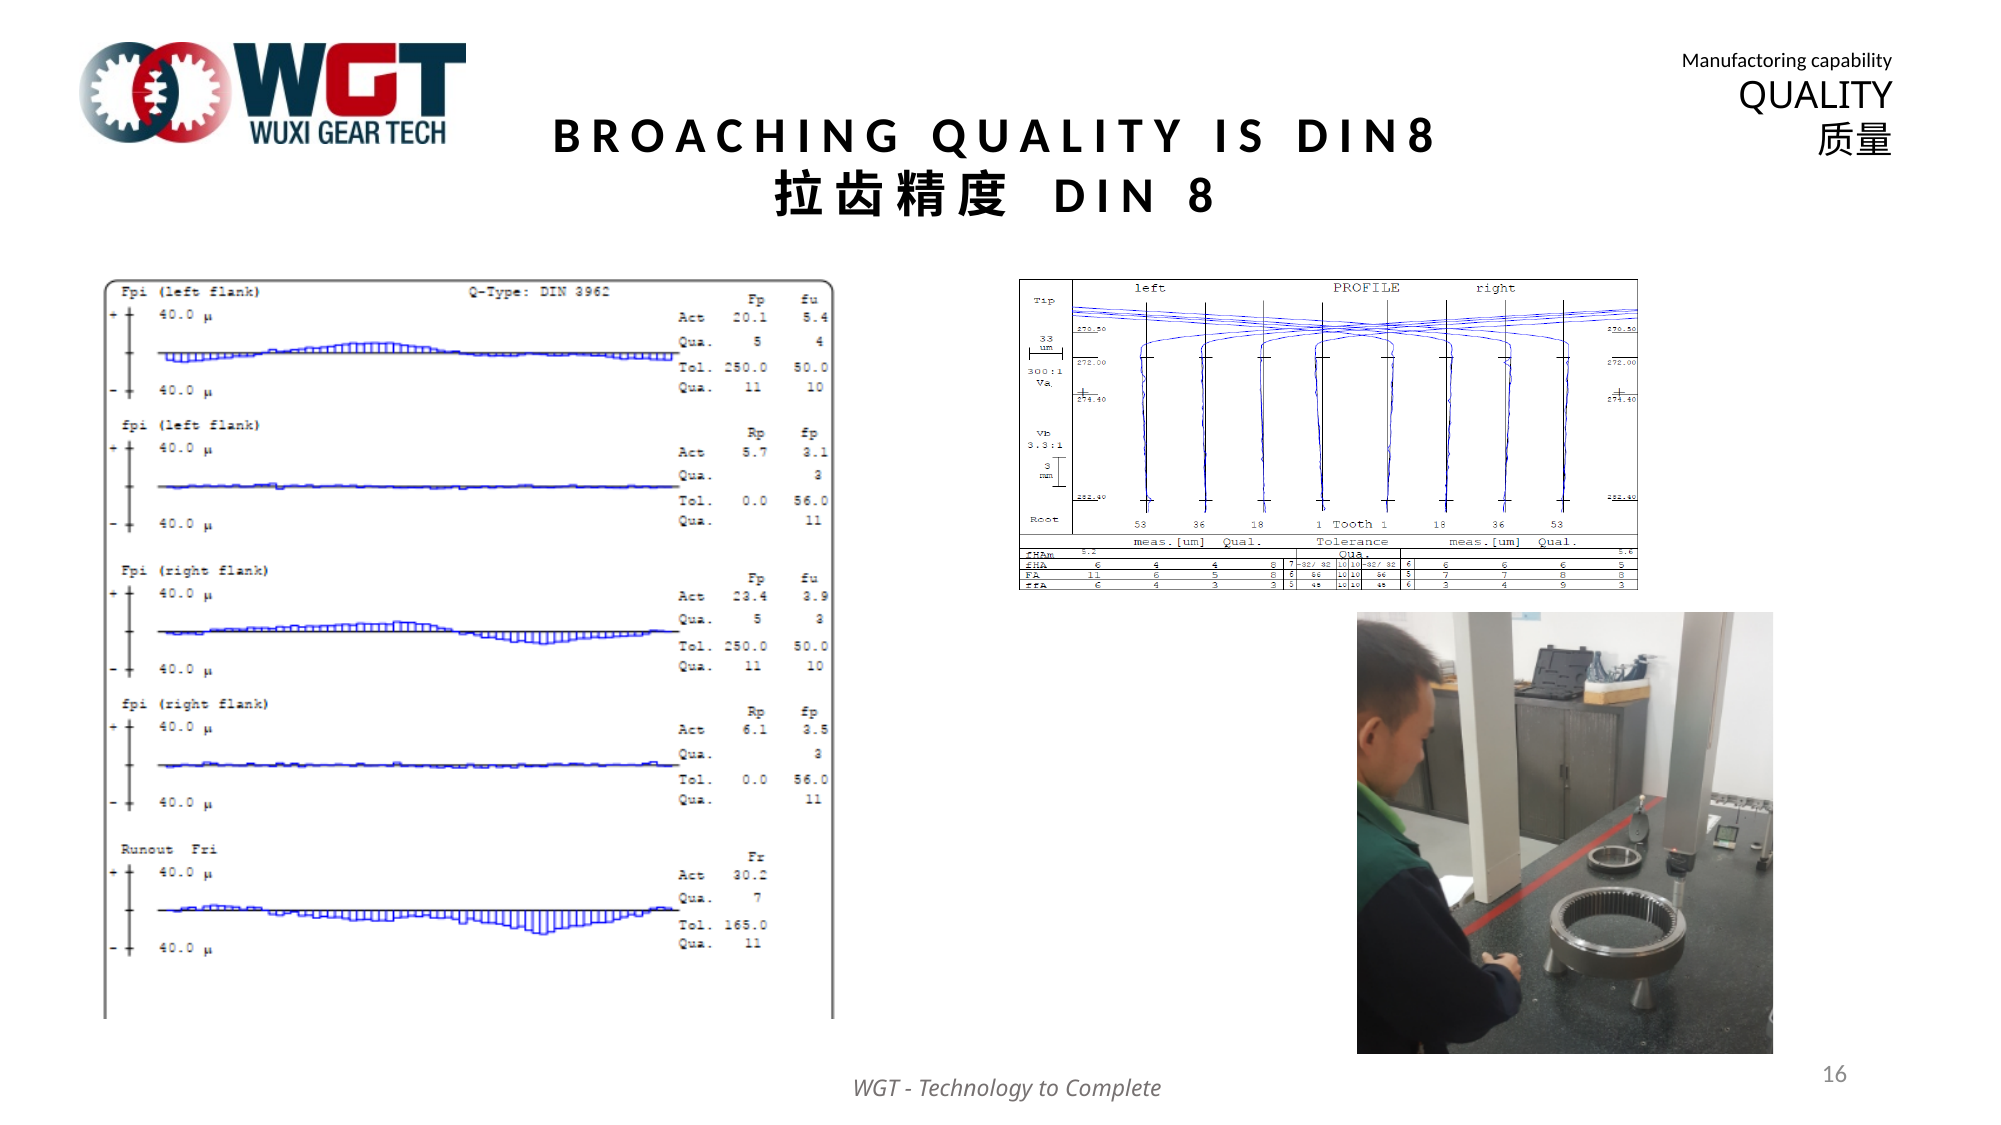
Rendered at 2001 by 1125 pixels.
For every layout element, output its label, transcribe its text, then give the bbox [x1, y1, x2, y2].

picture [1019, 279, 1638, 590]
slide_number 16 [1412, 1042, 1863, 1103]
picture [99, 278, 838, 1019]
text_box BROACHING QUALITY IS DIN8 拉齿精度 DIN 8 [522, 95, 1465, 230]
text_box WGT - Technology to Complete [837, 1065, 1357, 1108]
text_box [77, 42, 468, 184]
text_box Manufactoring capability QUALITY 质量 [1253, 38, 1908, 169]
picture [1356, 612, 1774, 1054]
